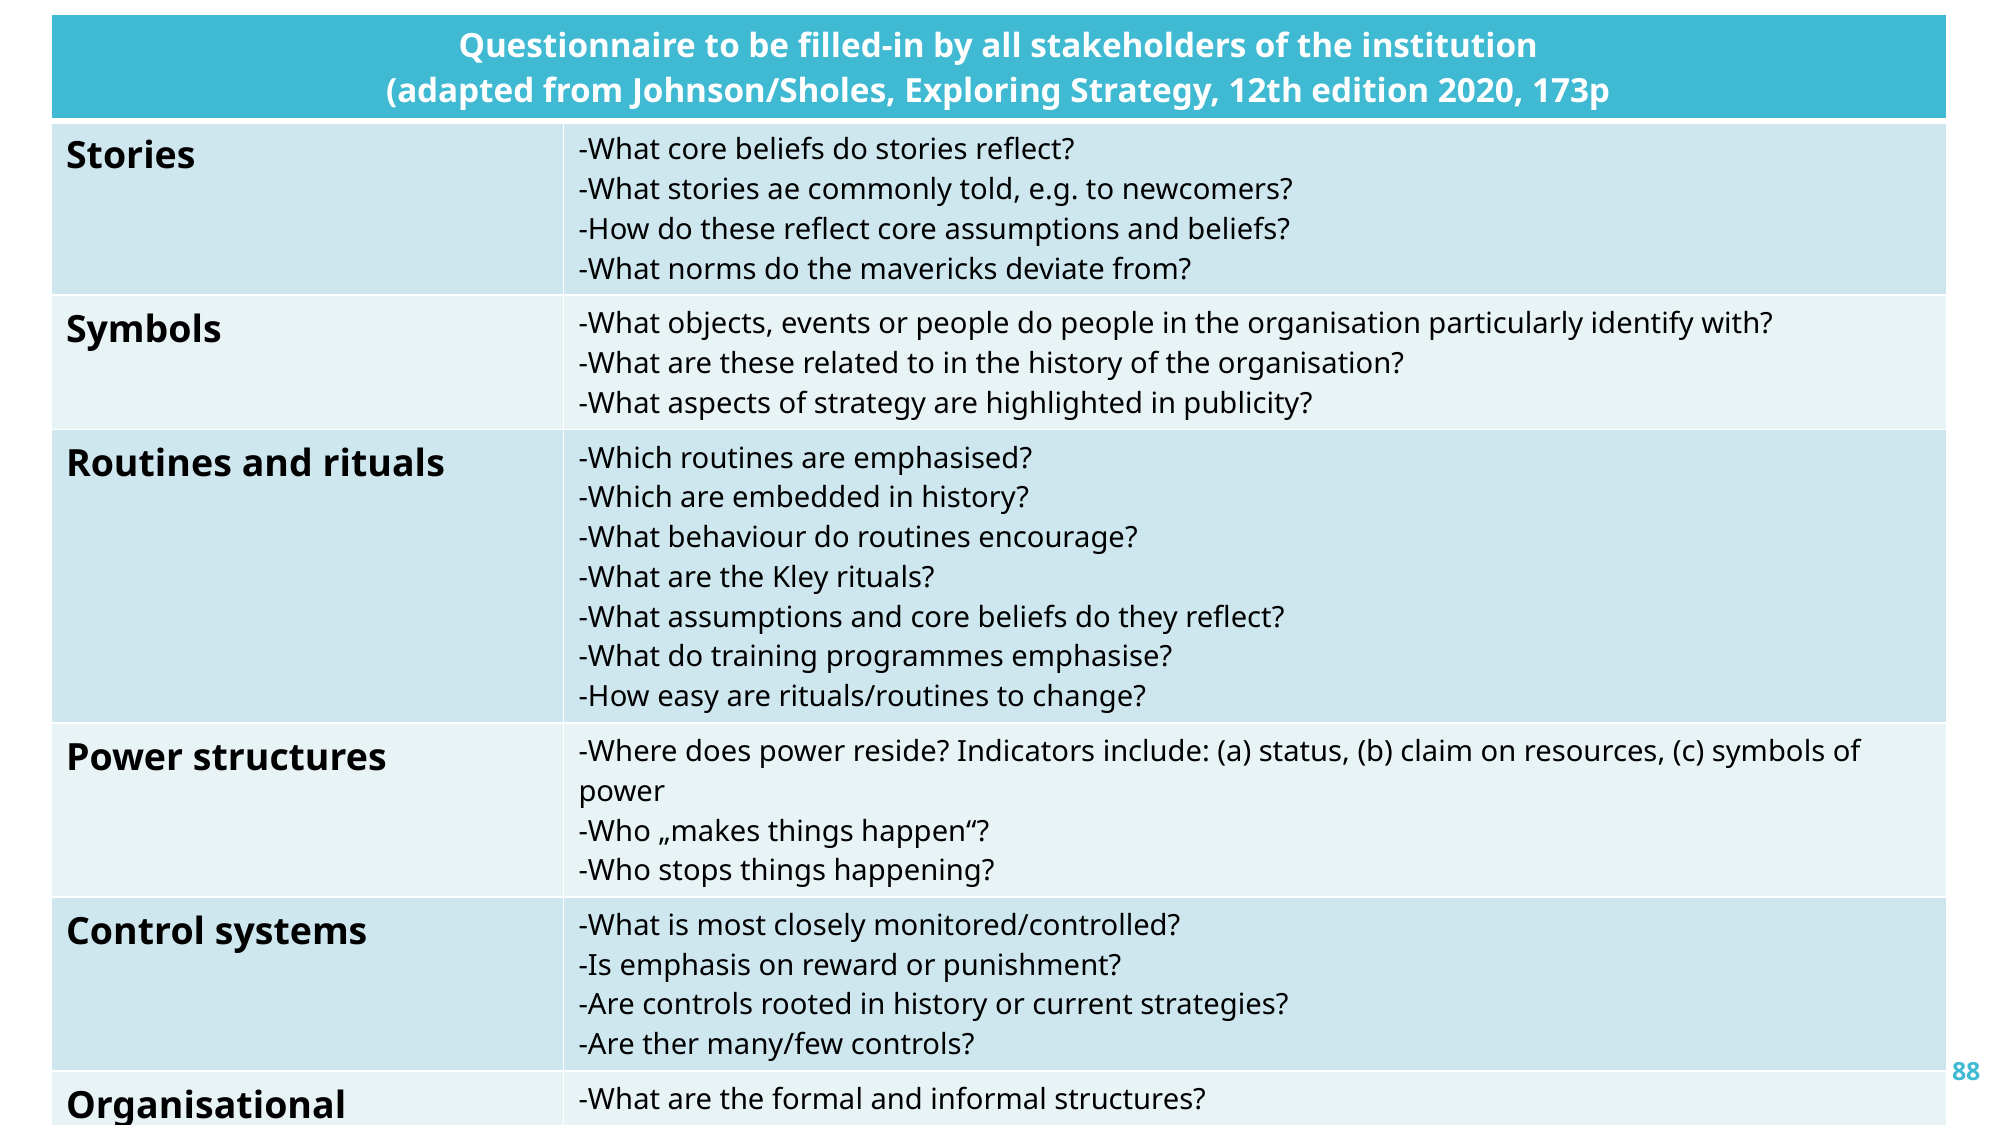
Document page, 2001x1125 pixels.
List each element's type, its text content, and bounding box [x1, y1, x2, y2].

table_cell -What are the formal and informal structures? -How rigid are the structures? -Do structures encourage collaboration or competition? -What types or power structure do they support? [564, 1072, 1946, 1125]
table_cell -What objects, events or people do people in the organisation particularly identify with? -What are these related to in the history of the organisation? -What aspects of strategy are highlighted in publicity? [564, 296, 1946, 429]
table_cell -Which routines are emphasised? -Which are embedded in history? -What behaviour do routines encourage? -What are the Kley rituals? -What assumptions and core beliefs do they reflect? -What do training programmes emphasise? -How easy are rituals/routines to change? [564, 430, 1946, 722]
table_cell Control systems [52, 898, 563, 1070]
slide_number 88 [1948, 1042, 1996, 1103]
table_cell Organisational structures [52, 1072, 563, 1125]
table_cell Symbols [52, 296, 563, 429]
table_cell -What core beliefs do stories reflect? -What stories ae commonly told, e.g. to newcomers? -How do these reflect core assumptions and beliefs? -What norms do the mavericks deviate from? [564, 124, 1946, 294]
table_cell Routines and rituals [52, 430, 563, 722]
table_cell -What is most closely monitored/controlled? -Is emphasis on reward or punishment? -Are controls rooted in history or current strategies? -Are ther many/few controls? [564, 898, 1946, 1070]
table_cell -Where does power reside? Indicators include: (a) status, (b) claim on resources, (c) symbols of power -Who „makes things happen“? -Who stops things happening? [564, 724, 1946, 896]
table_cell Power structures [52, 724, 563, 896]
table_cell Stories [52, 124, 563, 294]
table_header Questionnaire to be filled-in by all stakeholders of the institution (adapted from Johnson/Sholes, Exploring Strategy, 12th edition 2020, 173p [52, 15, 1946, 118]
